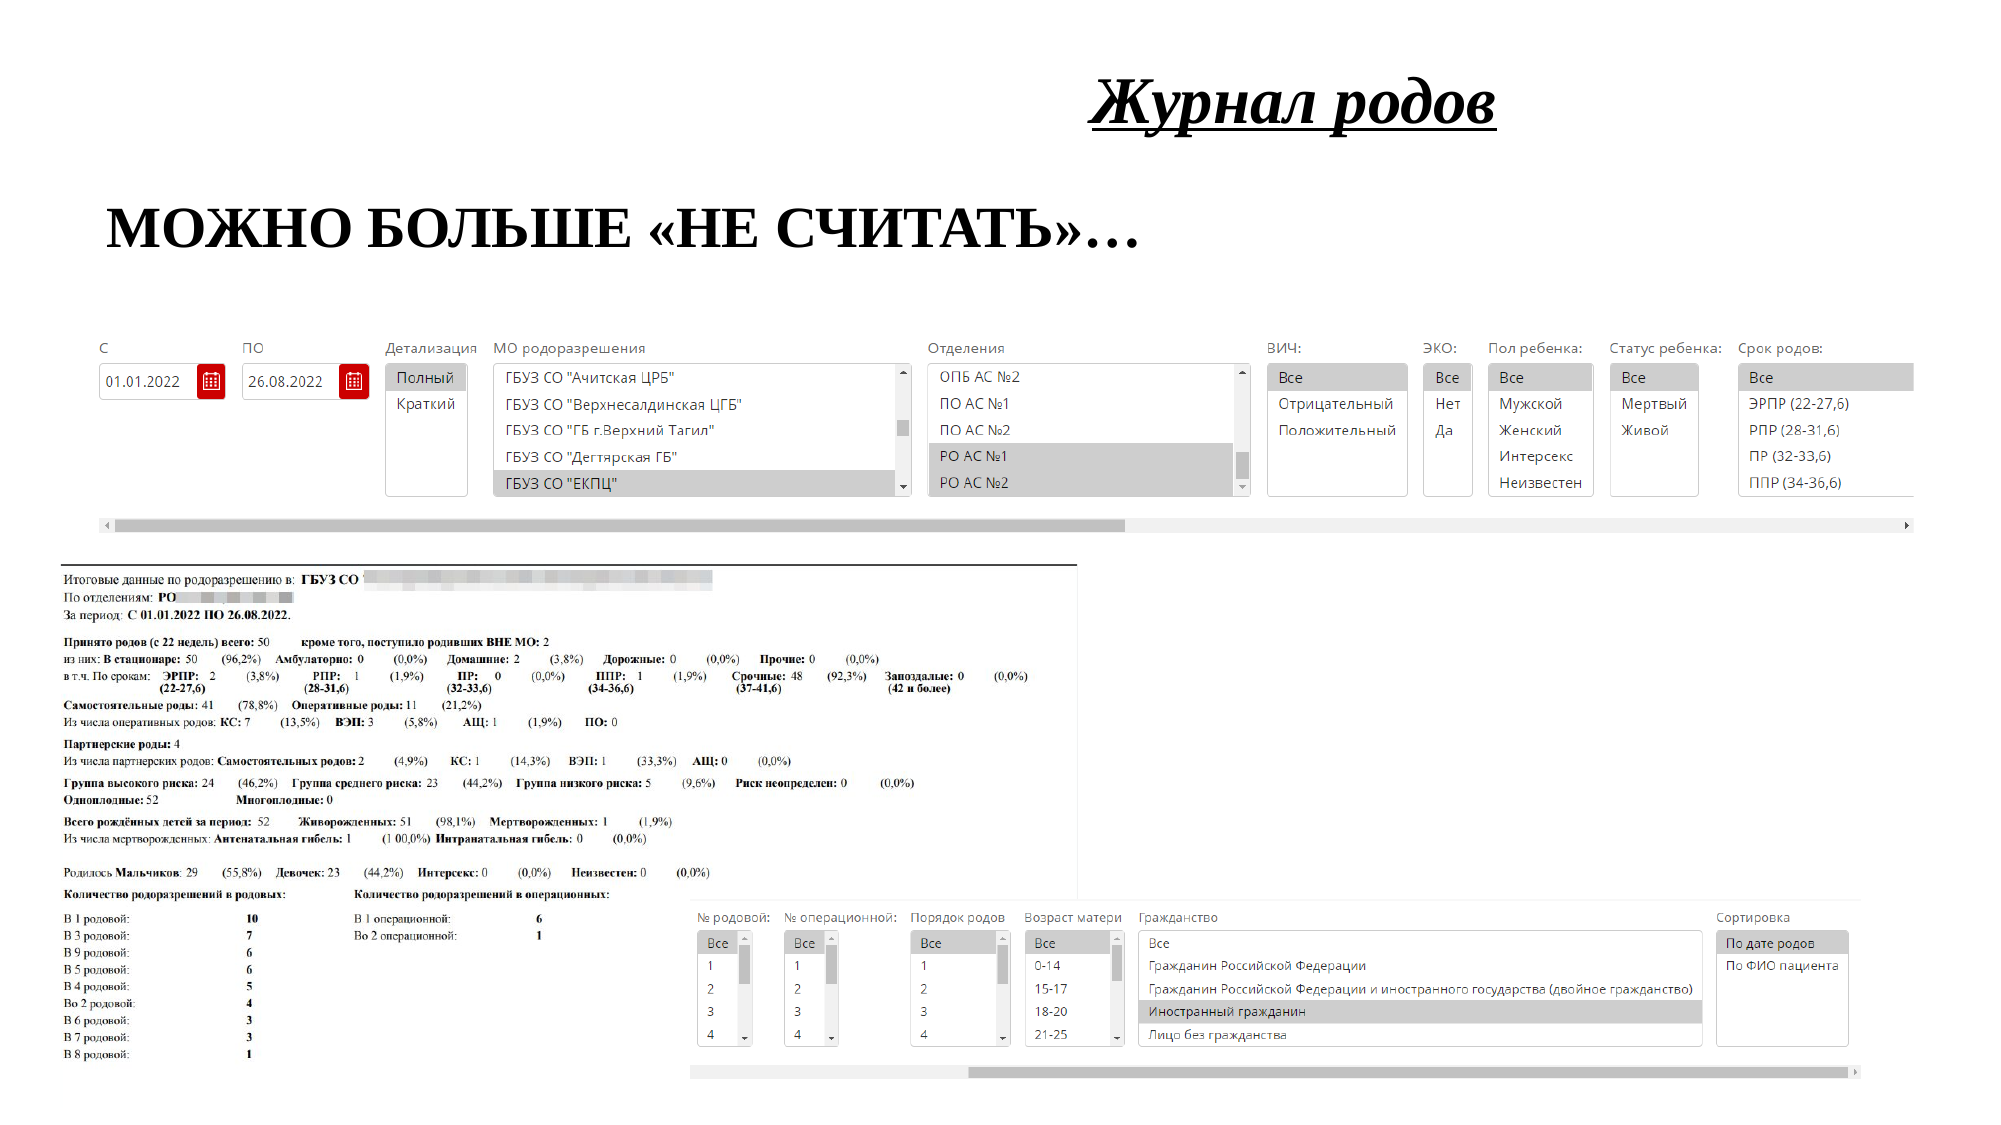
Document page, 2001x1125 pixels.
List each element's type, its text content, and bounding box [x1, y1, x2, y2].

picture [60, 564, 1861, 1108]
picture [91, 329, 1914, 533]
text_box МОЖНО БОЛЬШЕ «НЕ СЧИТАТЬ»… [91, 182, 1270, 267]
text_box Журнал родов [1077, 49, 1658, 145]
